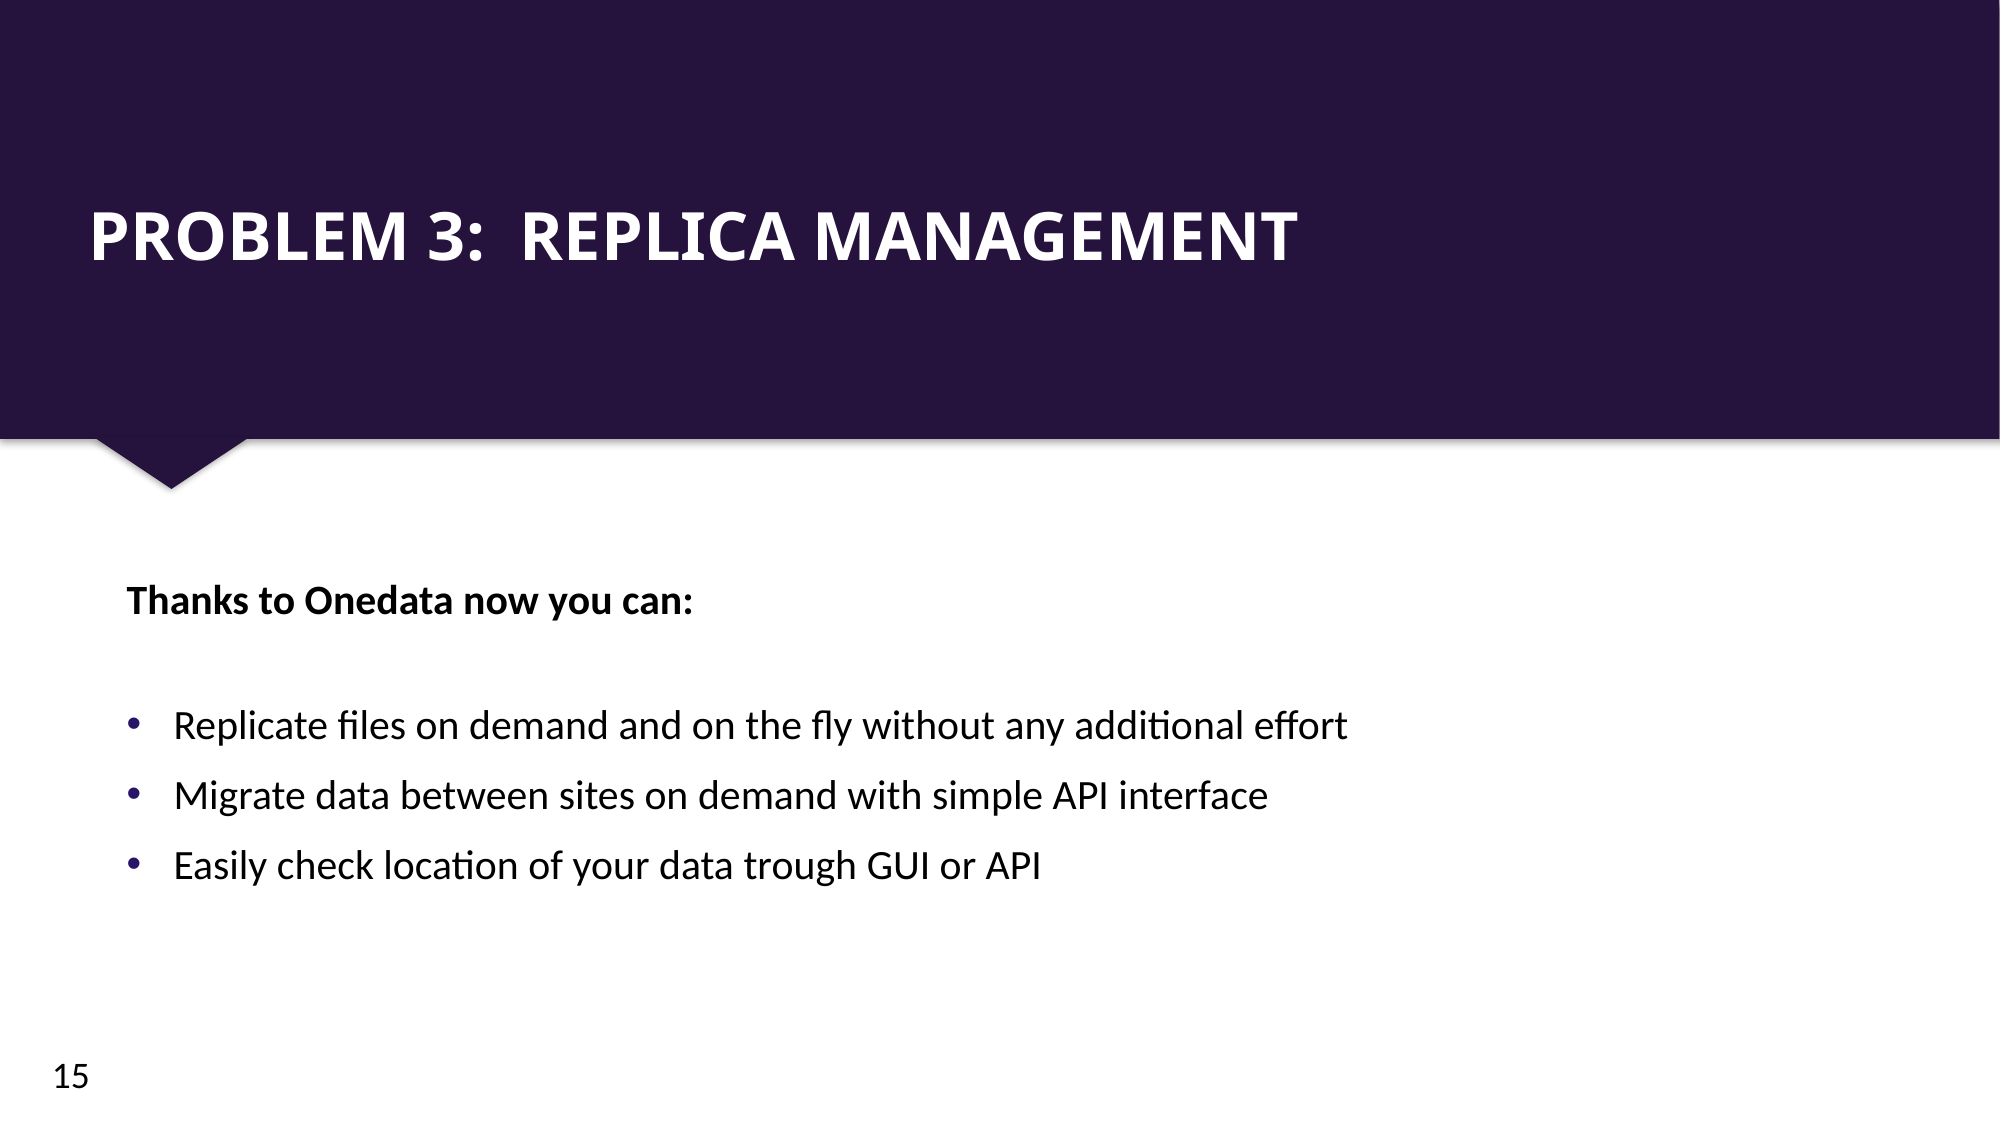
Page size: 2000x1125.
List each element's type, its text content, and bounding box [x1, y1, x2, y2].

text_box [0, 0, 2000, 440]
text_box Thanks to Onedata now you can: Replicate files on demand and on the fly without any additional effort Migrate data between sites on demand with simple API interface Easily check location of your data trough GUI or API [111, 545, 1902, 896]
slide_number 15 [37, 1043, 467, 1104]
title PROBLEM 3: REPLICA MANAGEMENT [73, 161, 1929, 306]
text_box [93, 436, 250, 490]
